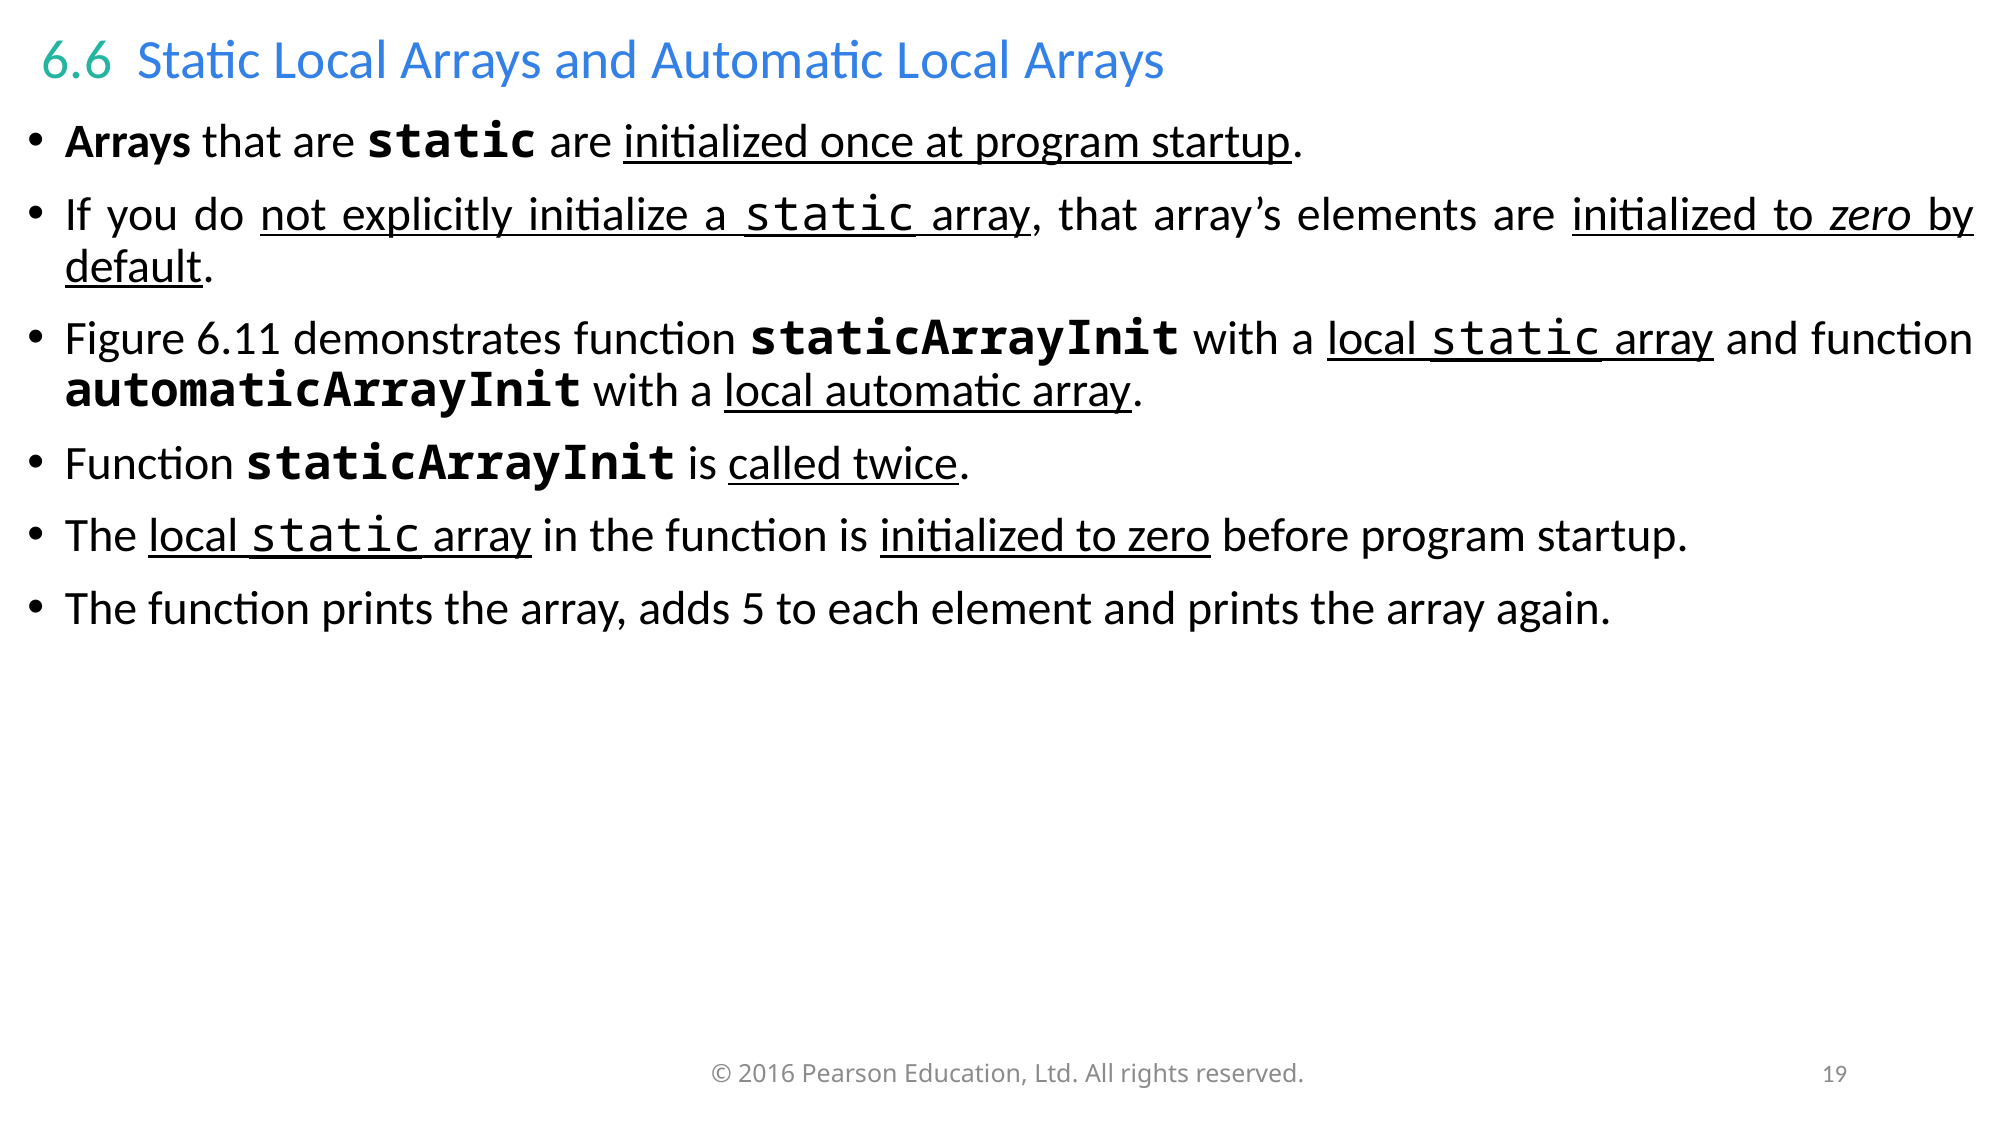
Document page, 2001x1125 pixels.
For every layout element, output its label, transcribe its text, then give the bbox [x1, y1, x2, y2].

list Arrays that are static are initialized once at program startup. If you do not explicitly initialize a static array, that array’s elements are initialized to zero by default. Figure 6.11 demonstrates function staticArrayInit with a local static array and function automaticArrayInit with a local automatic array. Function staticArrayInit is called twice. The local static array in the function is initialized to zero before program startup. The function prints the array, adds 5 to each element and prints the array again. [12, 108, 1990, 823]
footer © 2016 Pearson Education, Ltd. All rights reserved. [483, 1042, 1412, 1103]
slide_number 19 [1412, 1042, 1863, 1103]
title 6.6 Static Local Arrays and Automatic Local Arrays [26, 22, 1752, 98]
